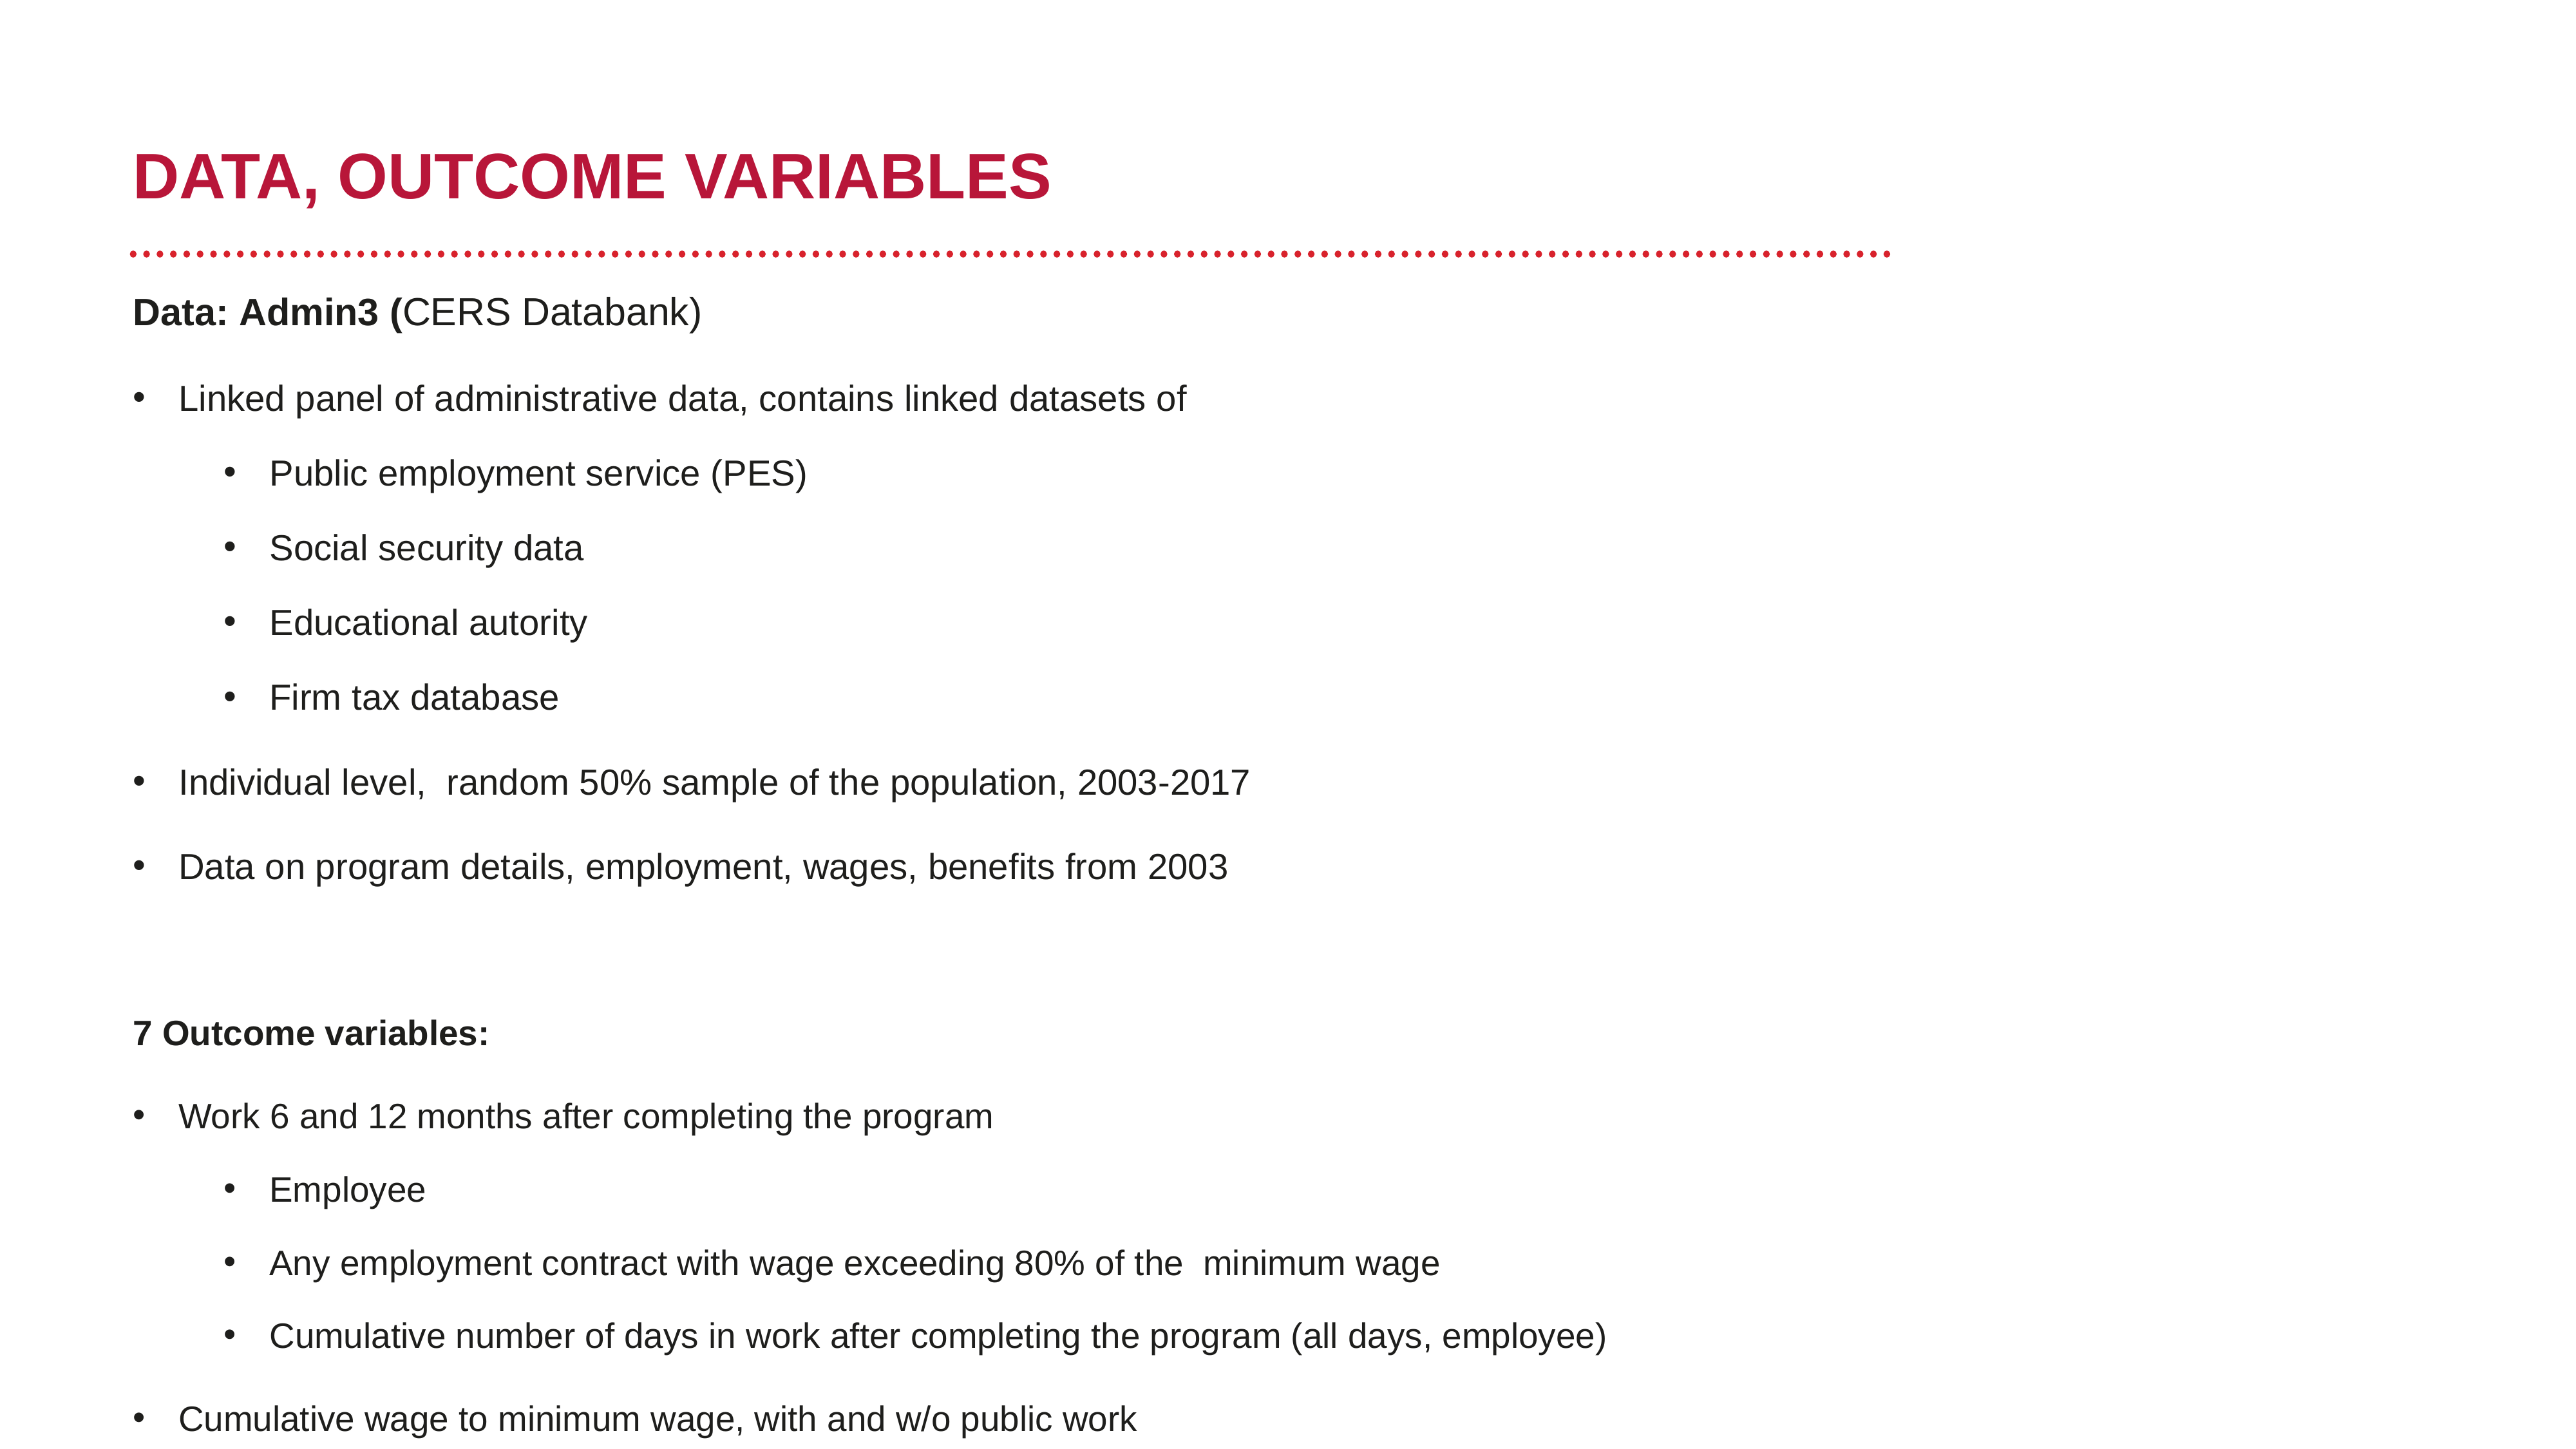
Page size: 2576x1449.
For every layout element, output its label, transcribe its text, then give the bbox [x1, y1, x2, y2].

list Data: Admin3 (CERS Databank) Linked panel of administrative data, contains linked datasets of Public employment service (PES) Social security data Educational autority Firm tax database Individual level, random 50% sample of the population, 2003-2017 Data on program details, employment, wages, benefits from 2003 7 Outcome variables: Work 6 and 12 months after completing the program Employee Any employment contract with wage exceeding 80% of the minimum wage Cumulative number of days in work after completing the program (all days, employee) Cumulative wage to minimum wage, with and w/o public work [133, 263, 2515, 1449]
title DATA, OUTCOME VARIABLES [133, 133, 1975, 212]
